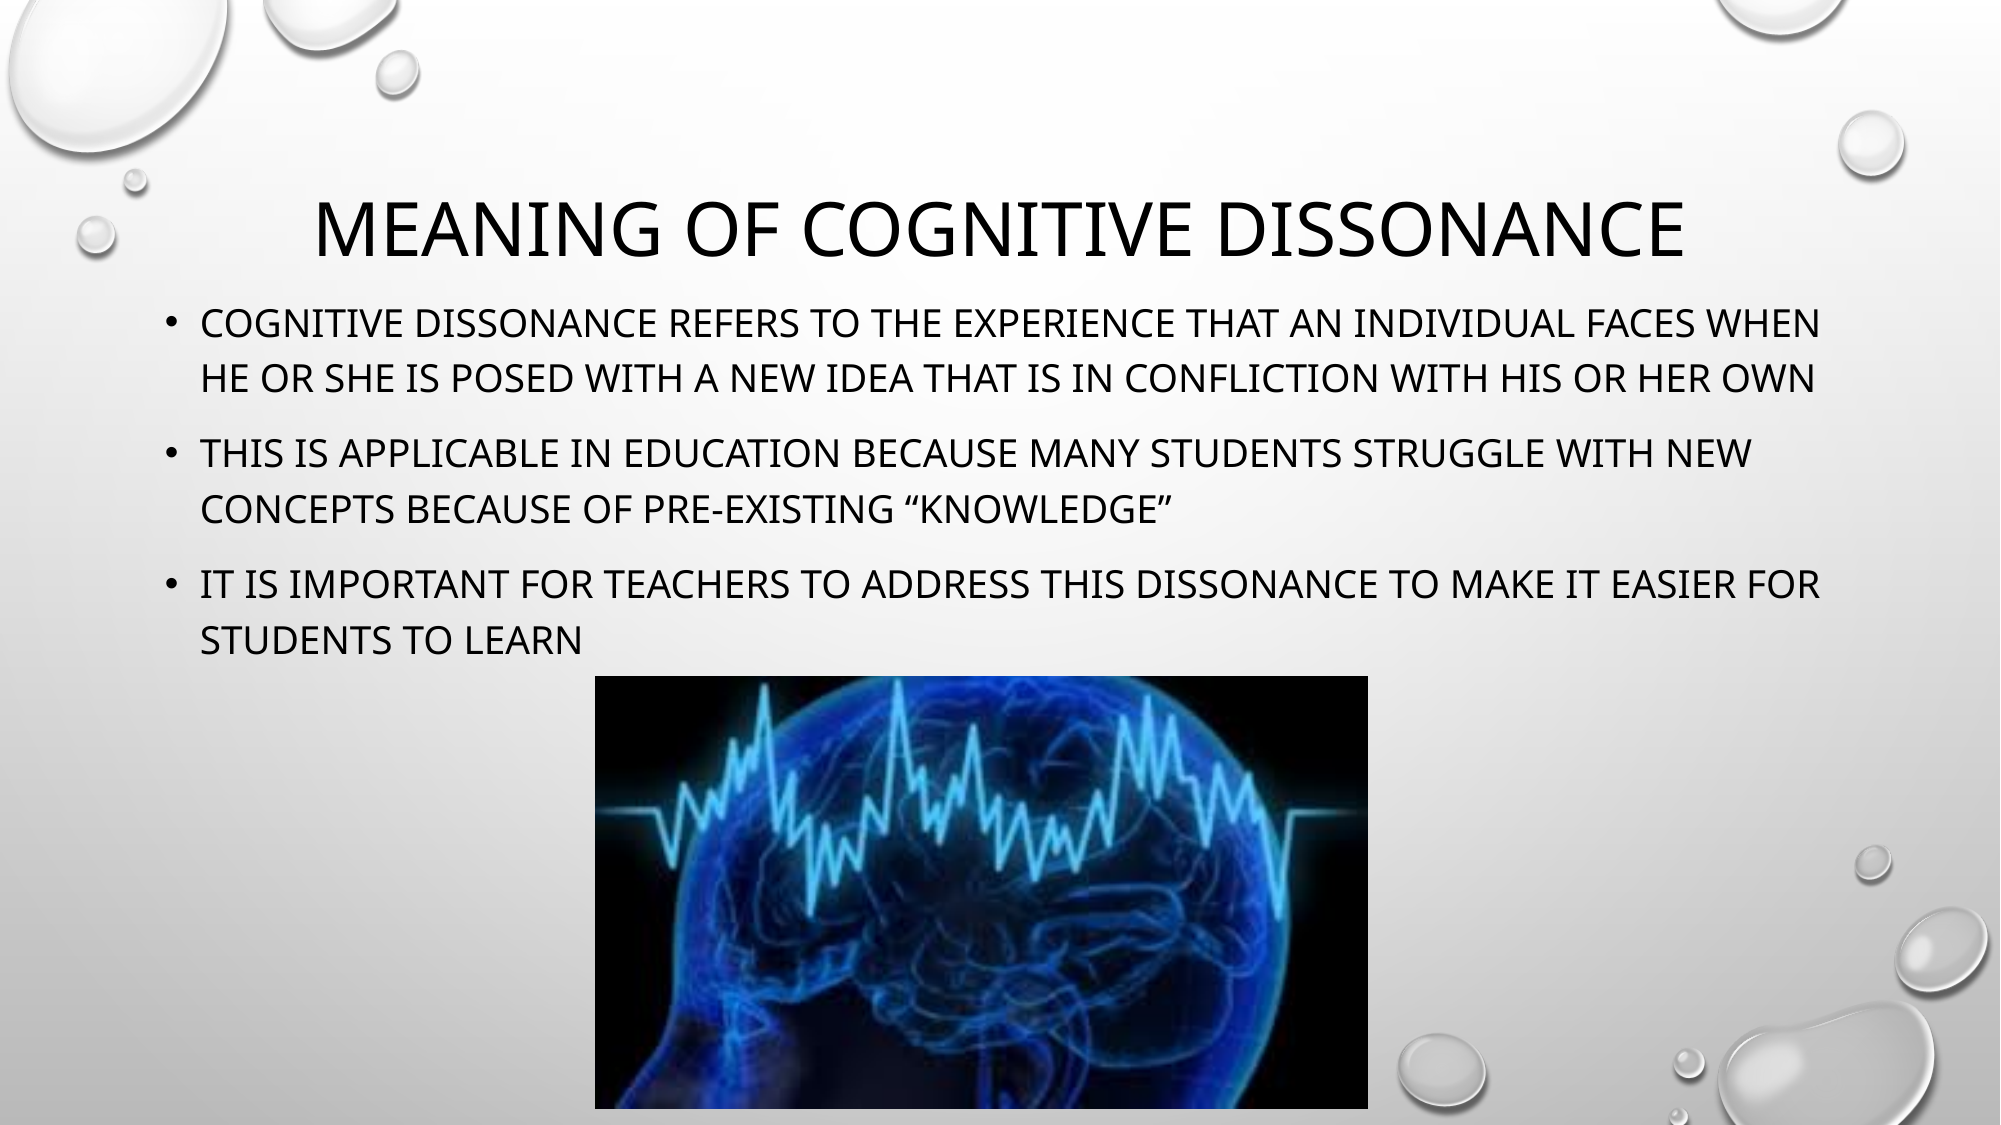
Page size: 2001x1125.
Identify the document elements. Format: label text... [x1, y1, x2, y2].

title Meaning of cognitive dissonance [149, 101, 1851, 364]
picture [0, 0, 2000, 1125]
list Cognitive dissonance refers to the experience that an individual faces when he or she is posed with a new idea that is in confliction with his or her own This is applicable in education because many students struggle with new concepts because of pre-existing “knowledge” It is important for teachers to address this dissonance to make it easier for students to learn [149, 281, 1850, 693]
